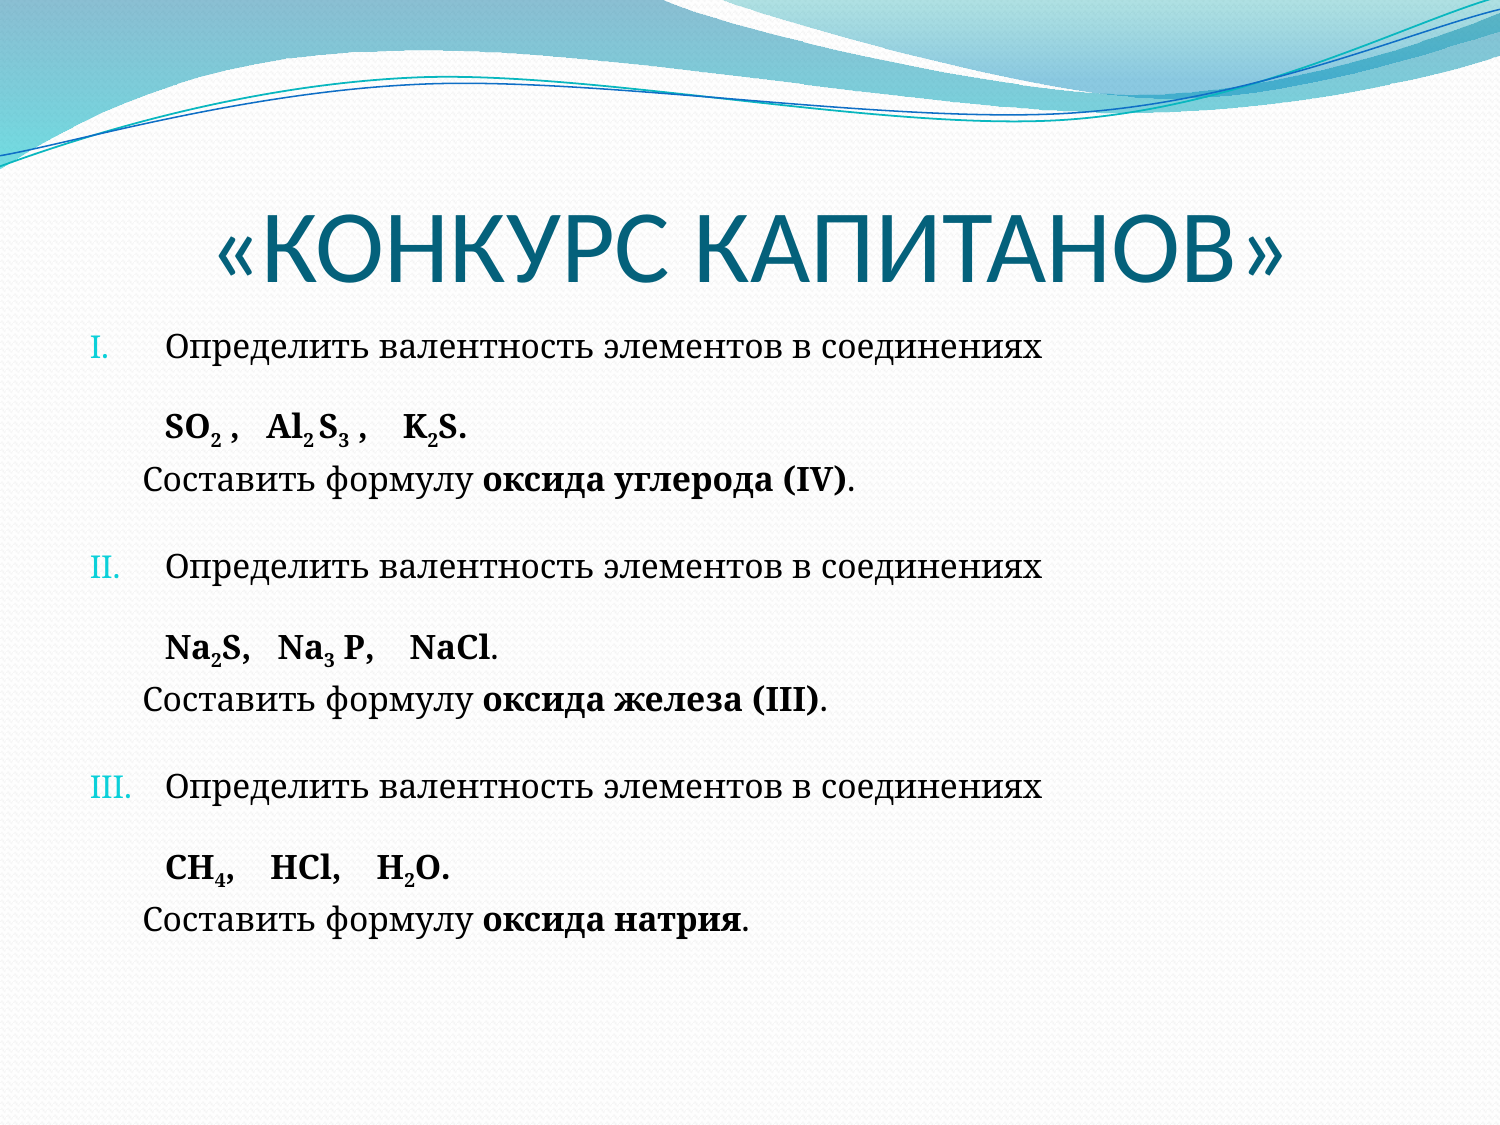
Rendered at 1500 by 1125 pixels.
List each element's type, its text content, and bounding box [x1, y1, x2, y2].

title «КОНКУРС КАПИТАНОВ» [75, 115, 1425, 303]
list Определить валентность элементов в соединениях SO2 , Al2 S3 , K2S. Составить формулу оксида углерода (IV). Определить валентность элементов в соединениях Na2S, Na3 P, NaCl. Составить формулу оксида железа (III). Определить валентность элементов в соединениях CH4, HCl, H2O. Составить формулу оксида натрия. [75, 317, 1425, 1038]
